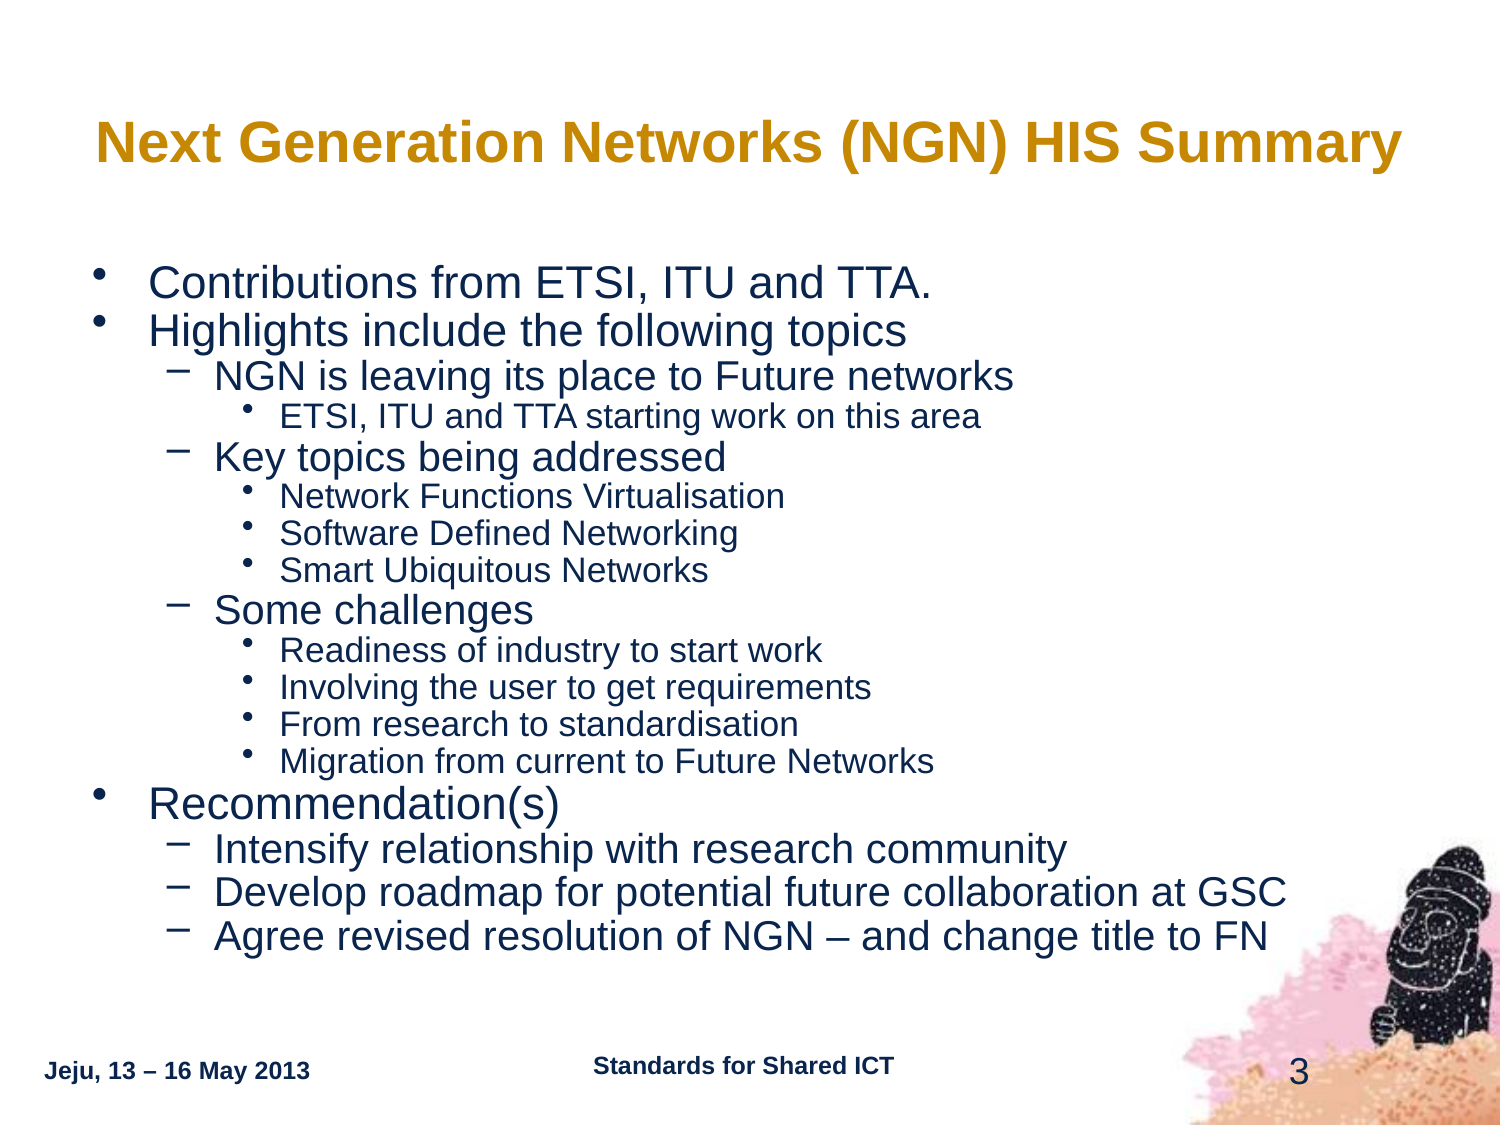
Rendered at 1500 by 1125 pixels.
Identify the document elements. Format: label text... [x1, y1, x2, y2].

picture [1171, 832, 1500, 1125]
title Next Generation Networks (NGN) HIS Summary [40, 44, 1460, 233]
list Contributions from ETSI, ITU and TTA. Highlights include the following topics NGN is leaving its place to Future networks ETSI, ITU and TTA starting work on this area Key topics being addressed Network Functions Virtualisation Software Defined Networking Smart Ubiquitous Networks Some challenges Readiness of industry to start work Involving the user to get requirements From research to standardisation Migration from current to Future Networks Recommendation(s) Intensify relationship with research community Develop roadmap for potential future collaboration at GSC Agree revised resolution of NGN – and change title to FN [76, 255, 1428, 999]
footer Standards for Shared ICT [572, 1035, 916, 1096]
